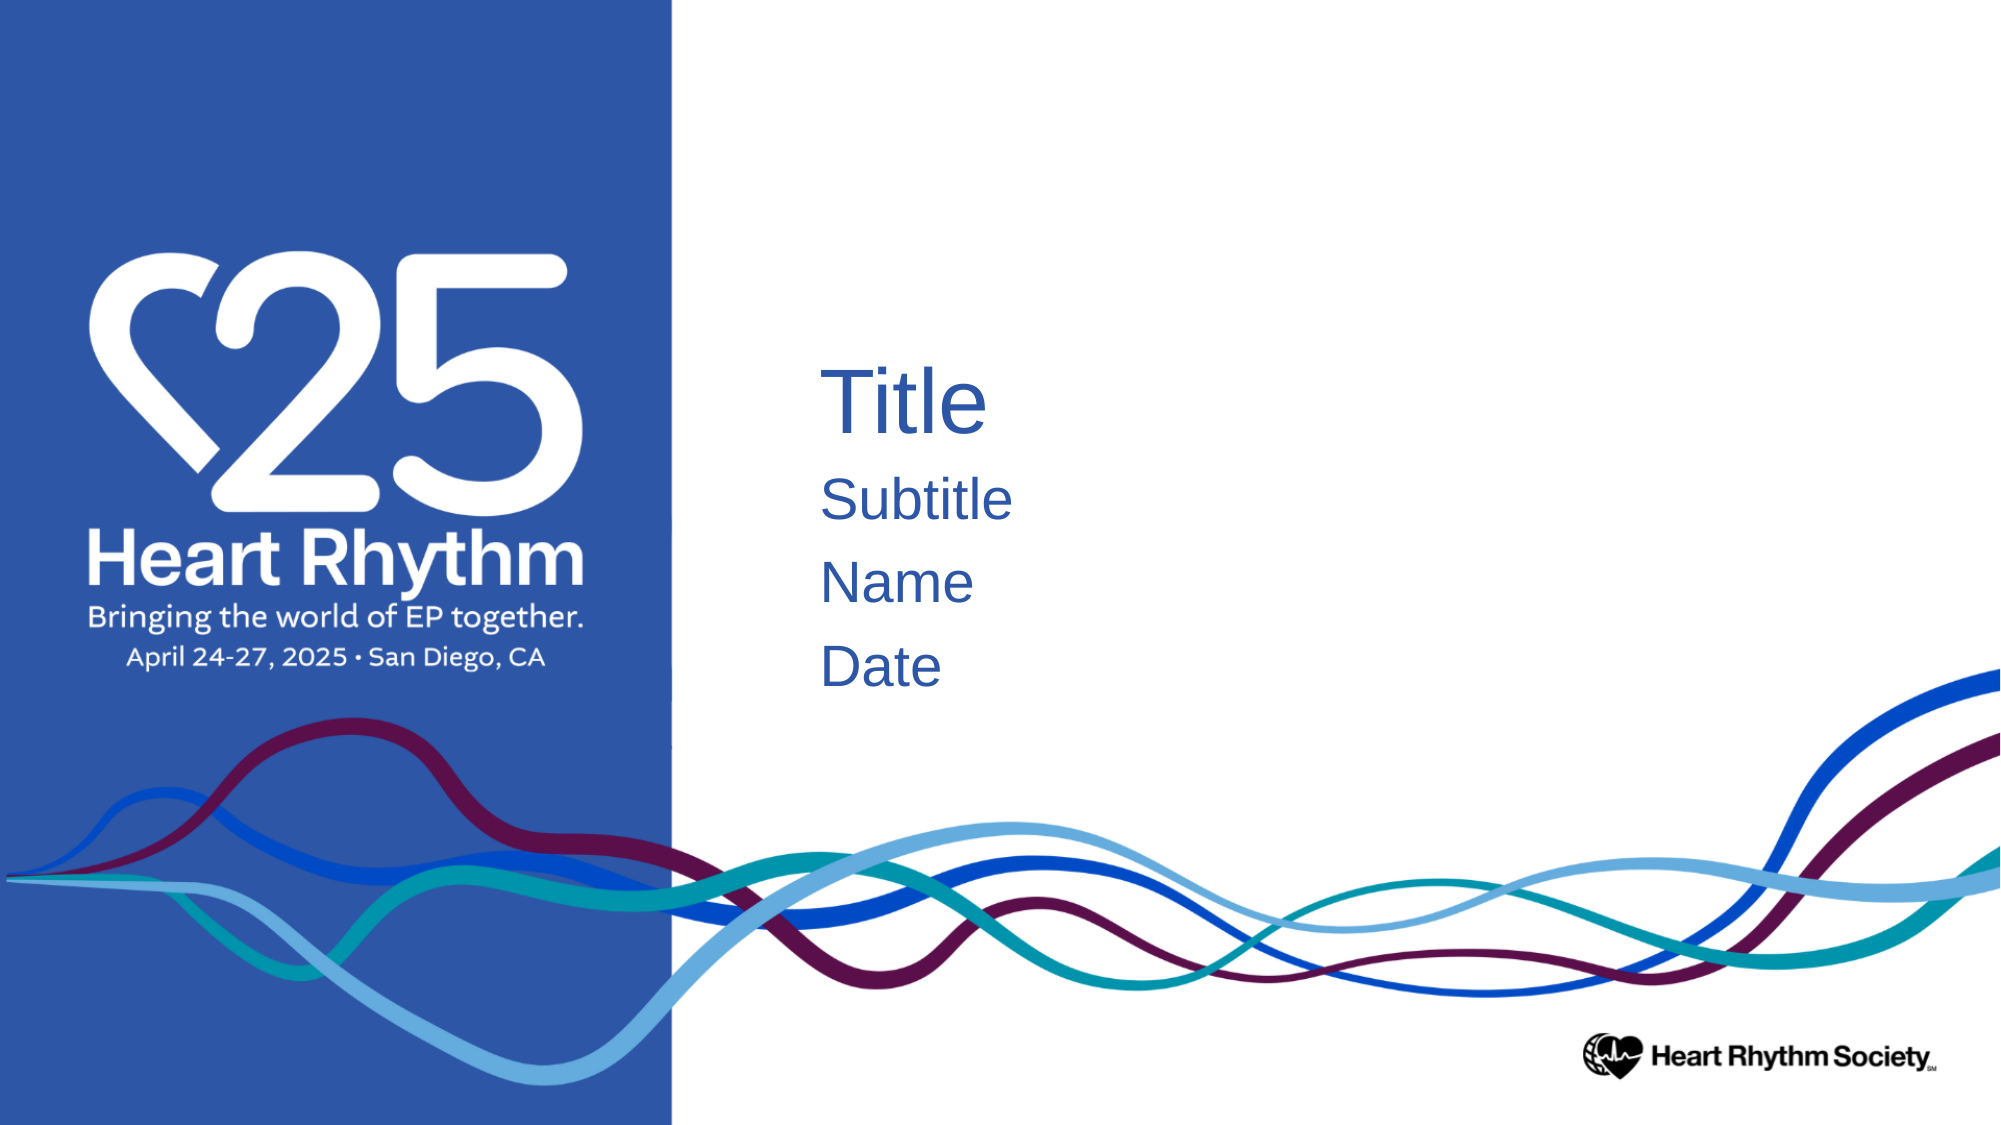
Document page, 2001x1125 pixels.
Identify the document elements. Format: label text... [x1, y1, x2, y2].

title Title [804, 69, 2000, 461]
picture [0, 0, 2001, 1125]
subtitle Subtitle Name Date [804, 461, 2000, 733]
